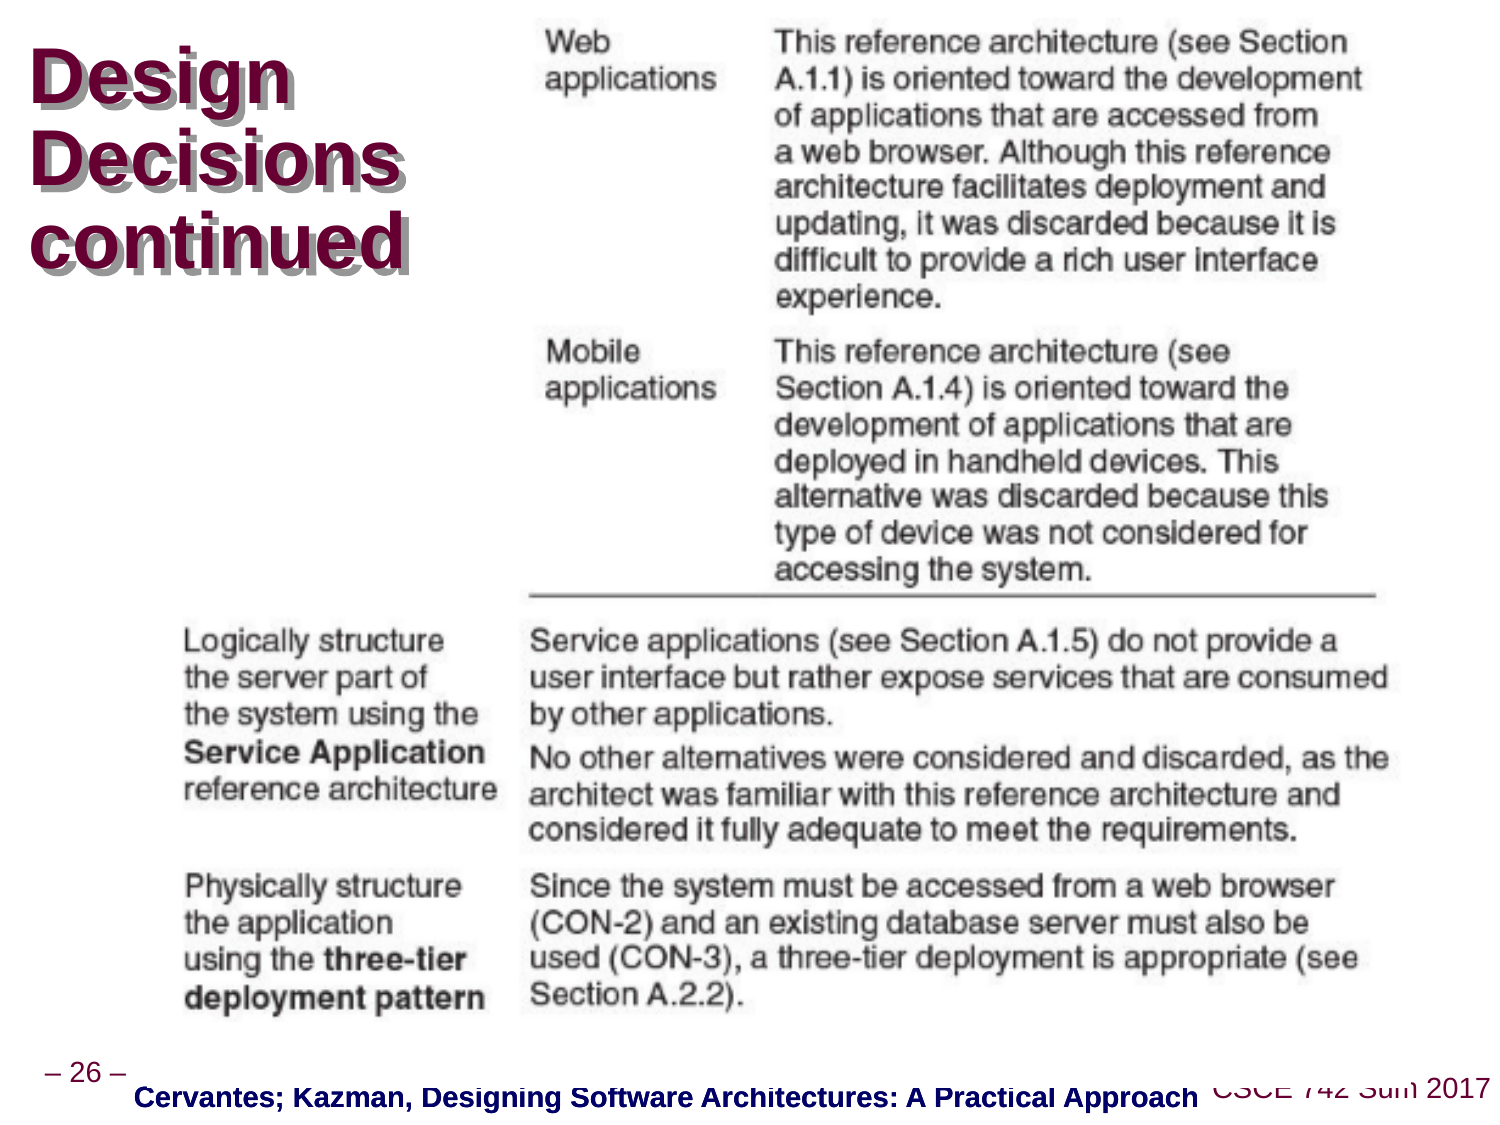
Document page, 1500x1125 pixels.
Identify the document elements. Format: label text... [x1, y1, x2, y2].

text_box Design Decisions continued [28, 24, 147, 297]
picture [147, 0, 1411, 1088]
